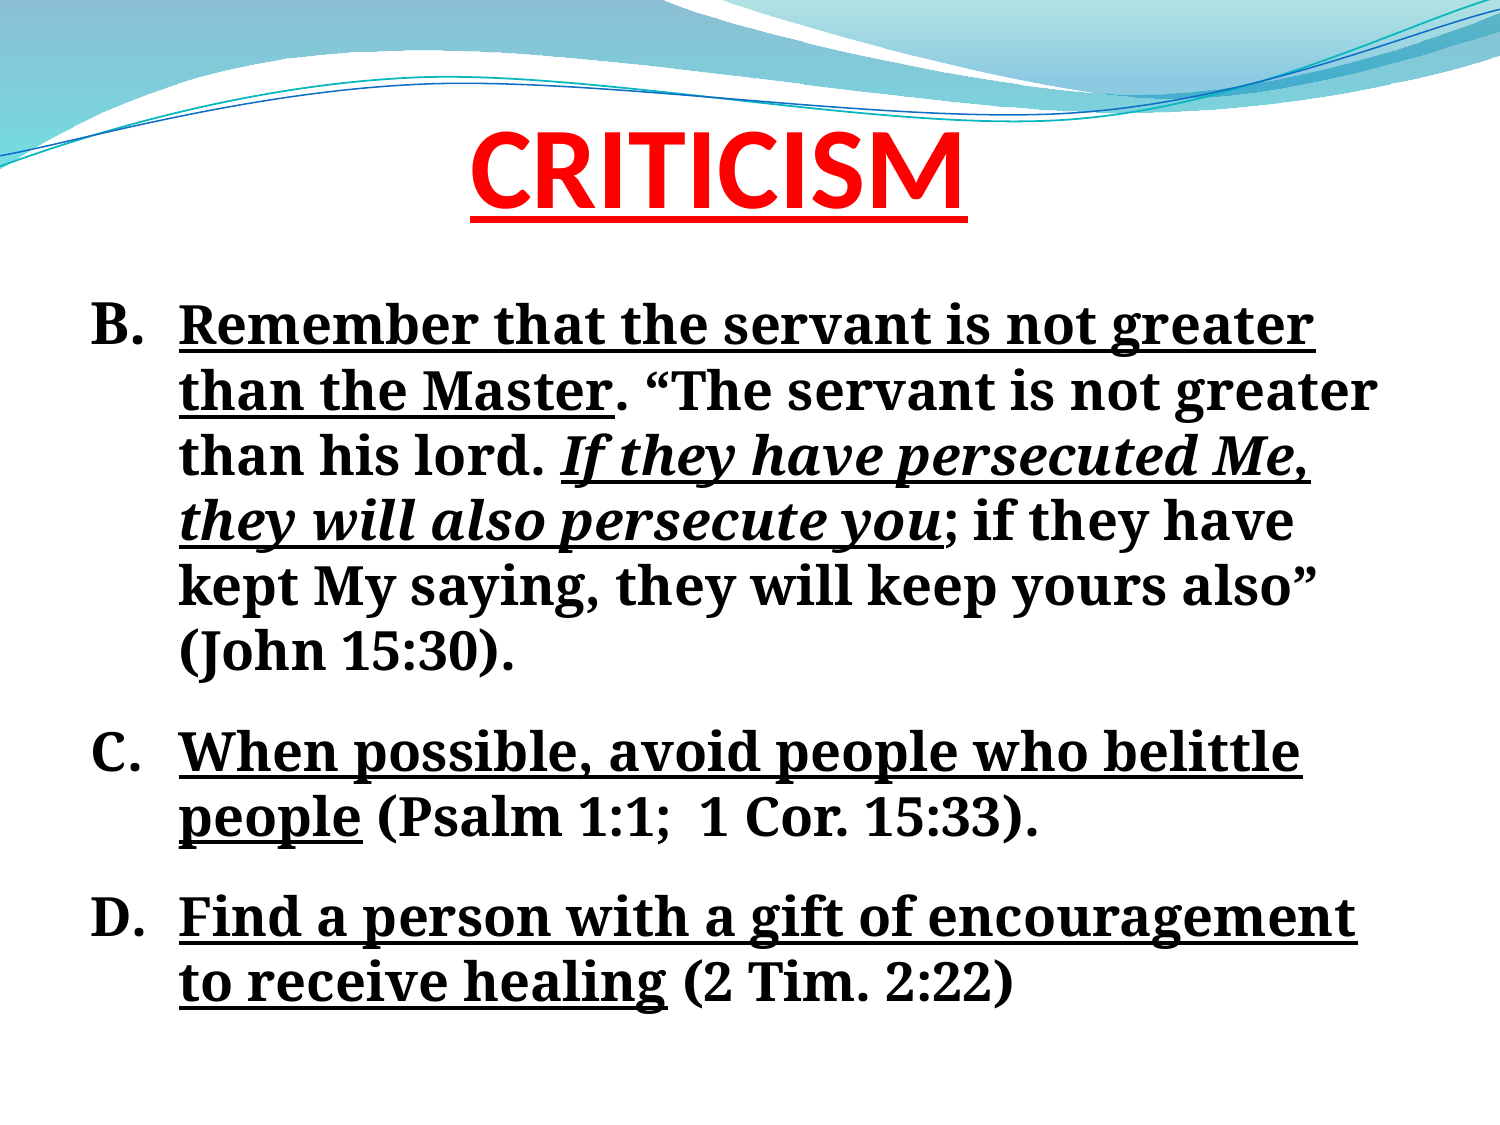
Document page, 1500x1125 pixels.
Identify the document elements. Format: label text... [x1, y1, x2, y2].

title CRITICISM [76, 66, 1365, 232]
subtitle B. Remember that the servant is not greater than the Master. “The servant is not greater than his lord. If they have persecuted Me, they will also persecute you; if they have kept My saying, they will keep yours also” (John 15:30). C. When possible, avoid people who belittle people (Psalm 1:1; 1 Cor. 15:33). D. Find a person with a gift of encouragement to receive healing (2 Tim. 2:22) [90, 278, 1404, 988]
